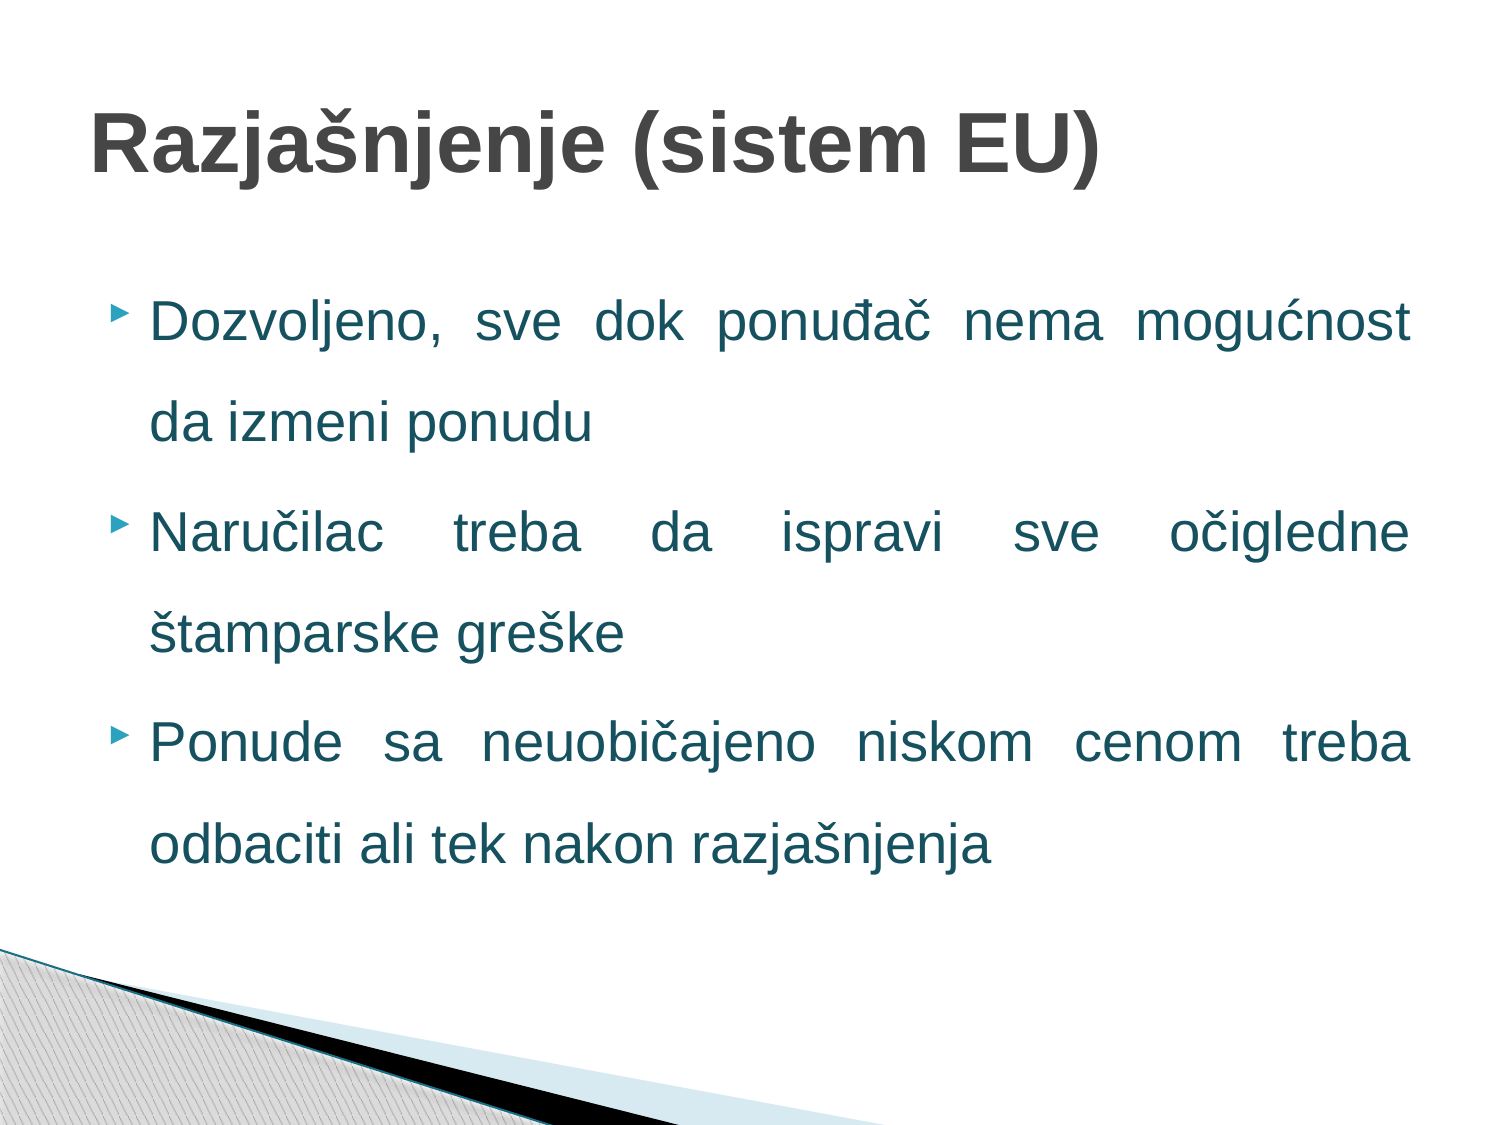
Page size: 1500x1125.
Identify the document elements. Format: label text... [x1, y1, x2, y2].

title Razjašnjenje (sistem EU) [75, 45, 1425, 233]
list Dozvoljeno, sve dok ponuđač nema mogućnost da izmeni ponudu Naručilac treba da ispravi sve očigledne štamparske greške Ponude sa neuobičajeno niskom cenom treba odbaciti ali tek nakon razjašnjenja [75, 243, 1425, 986]
